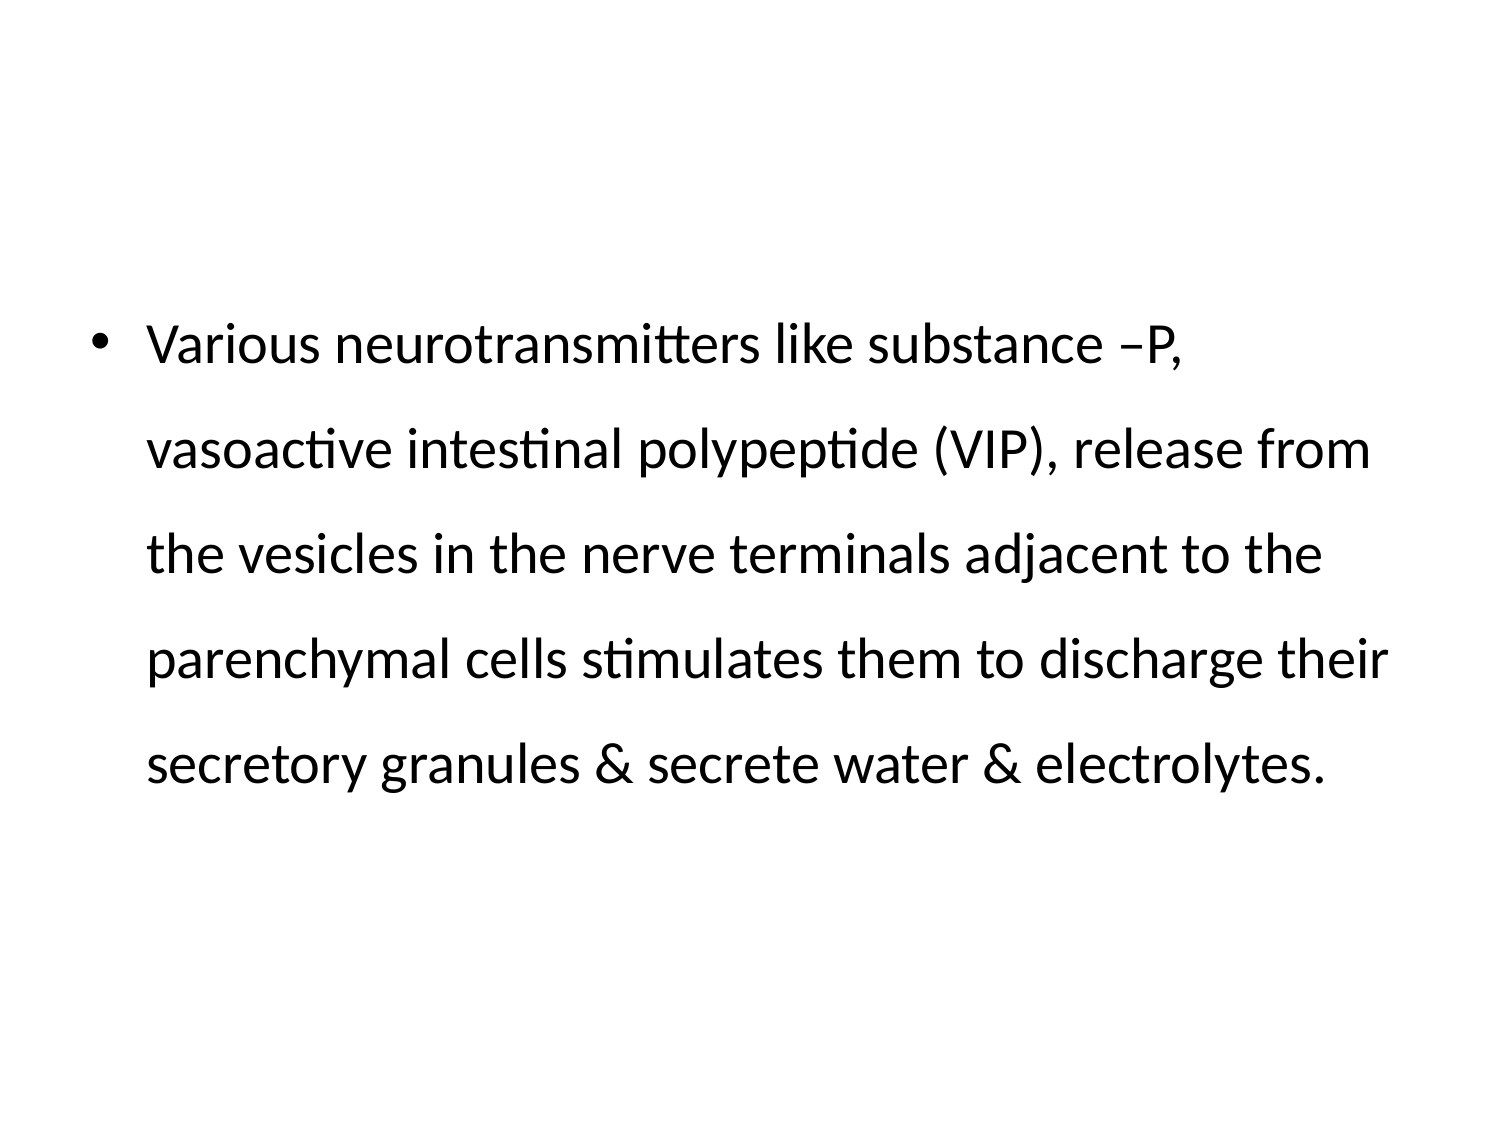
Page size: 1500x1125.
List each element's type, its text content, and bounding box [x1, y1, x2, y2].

list Various neurotransmitters like substance –P, vasoactive intestinal polypeptide (VIP), release from the vesicles in the nerve terminals adjacent to the parenchymal cells stimulates them to discharge their secretory granules & secrete water & electrolytes. [75, 262, 1425, 1005]
